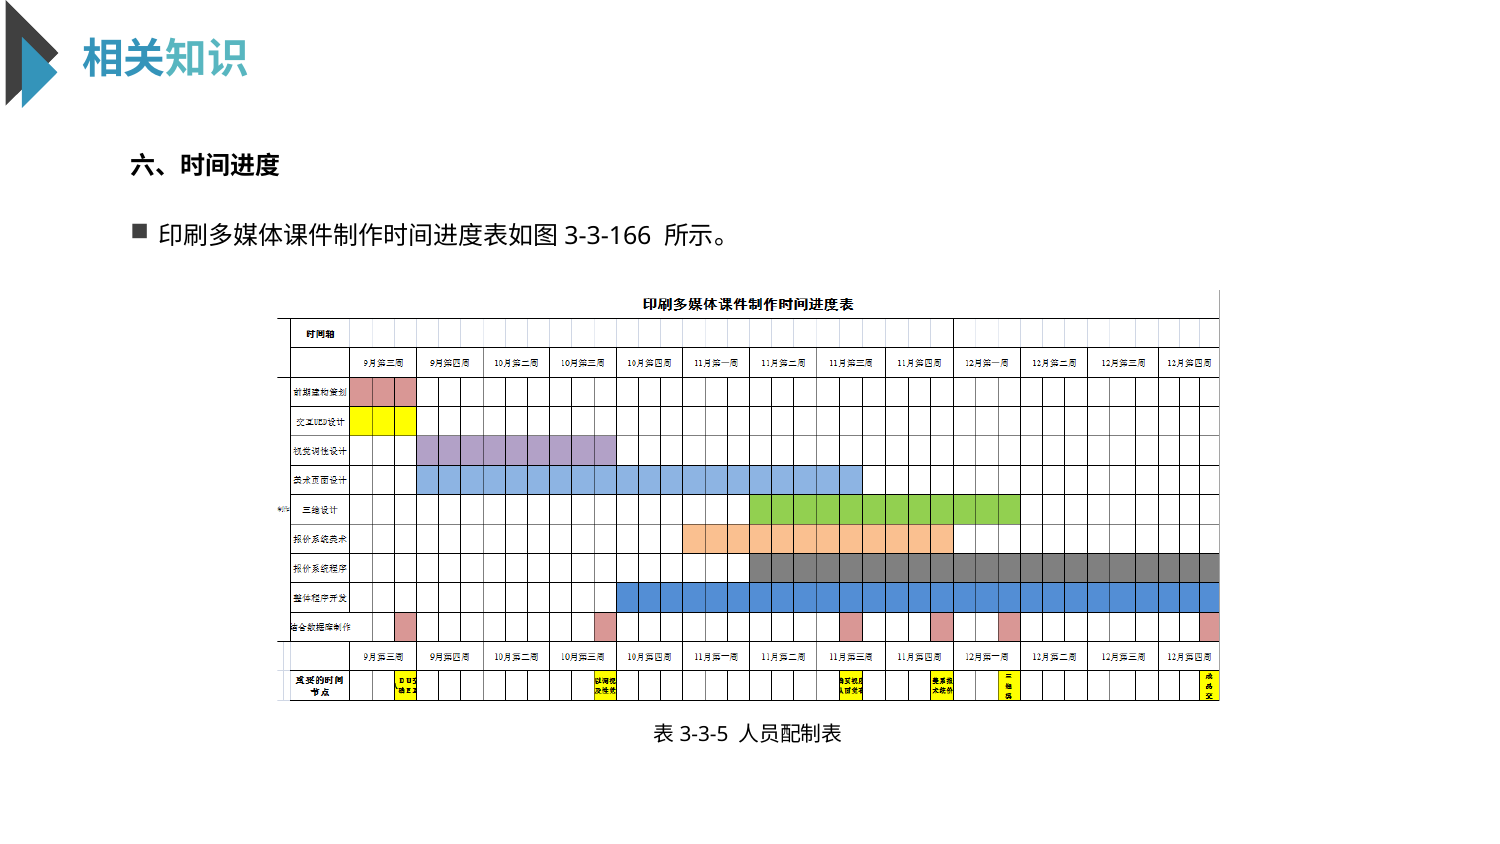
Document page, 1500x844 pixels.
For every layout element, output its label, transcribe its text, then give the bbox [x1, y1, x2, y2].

text_box 六、时间进度 [130, 143, 501, 180]
text_box [5, 0, 59, 106]
text_box [21, 36, 58, 108]
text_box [277, 290, 1220, 754]
text_box 印刷多媒体课件制作时间进度表如图3-3-166 所示。 [130, 204, 749, 250]
text_box 相关知识 [82, 31, 250, 83]
